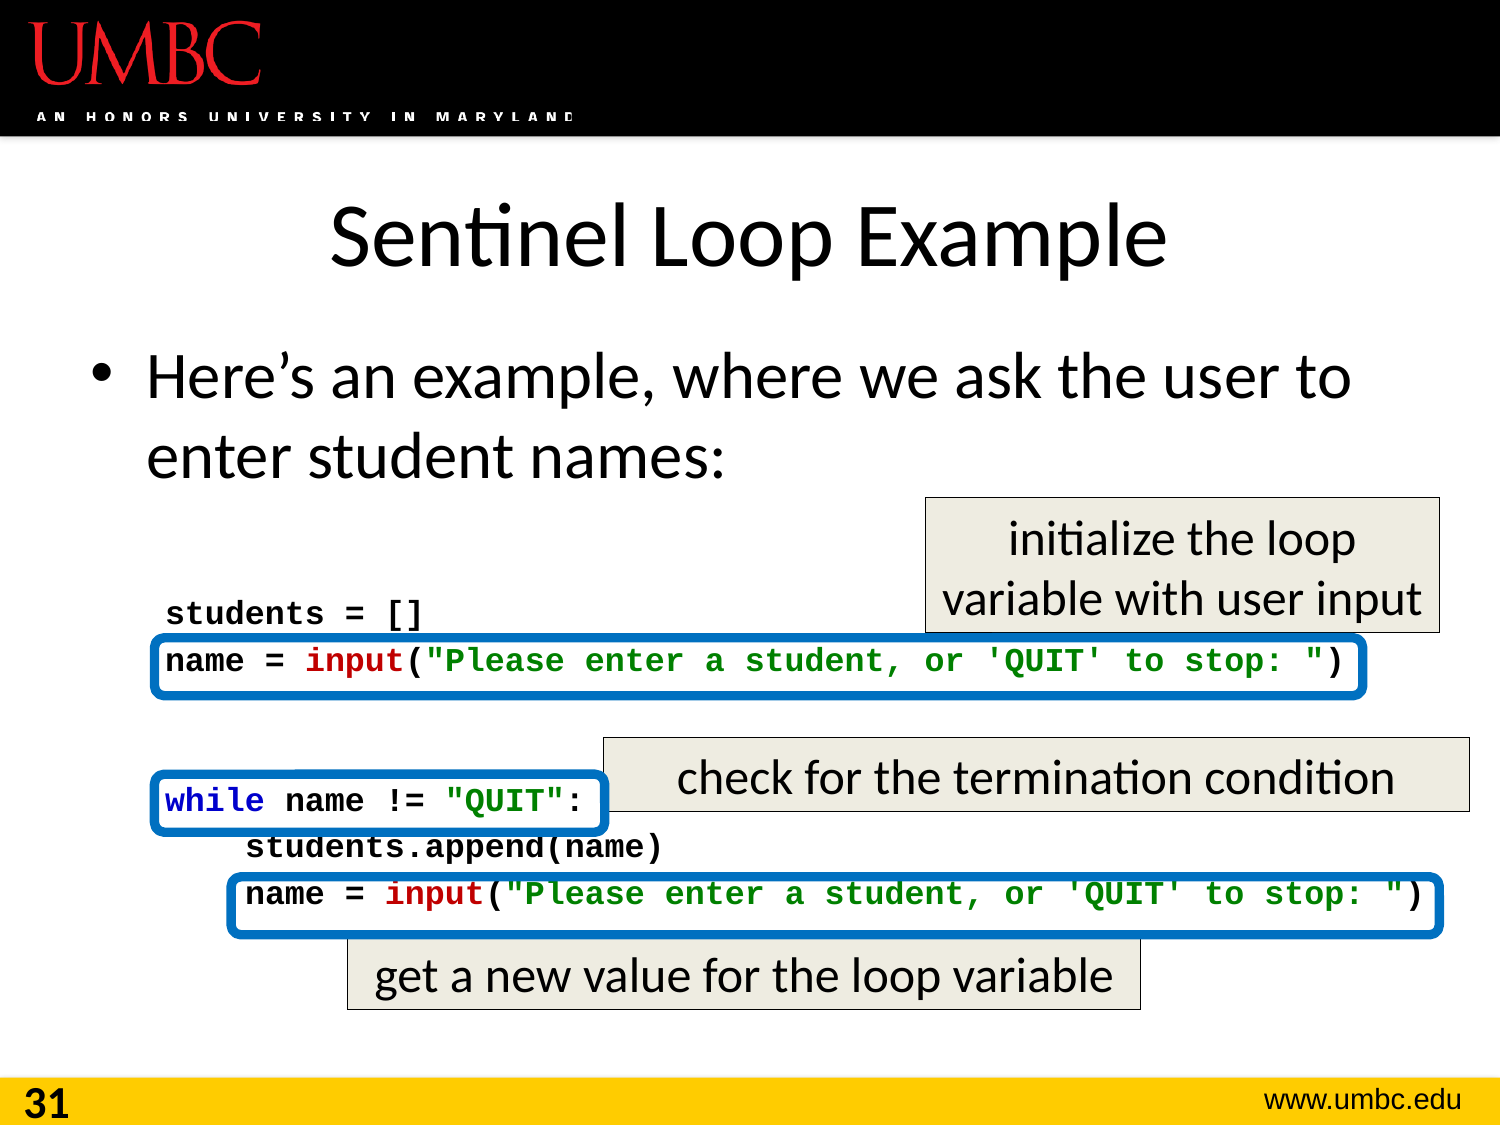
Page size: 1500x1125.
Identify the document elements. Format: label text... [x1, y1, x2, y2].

title Sentinel Loop Example [75, 136, 1425, 324]
slide_number 31 [0, 1065, 94, 1125]
text_box check for the termination condition [603, 737, 1470, 812]
text_box initialize the loop variable with user input [925, 497, 1440, 633]
list Here’s an example, where we ask the user to enter student names: students = [] name = input("Please enter a student, or 'QUIT' to stop: ") while name != "QUIT": students.append(name) name = input("Please enter a student, or 'QUIT' to stop: ") [75, 324, 1470, 1066]
text_box get a new value for the loop variable [347, 937, 1141, 1010]
text_box [152, 635, 1365, 698]
text_box [152, 772, 607, 835]
text_box [228, 874, 1442, 937]
